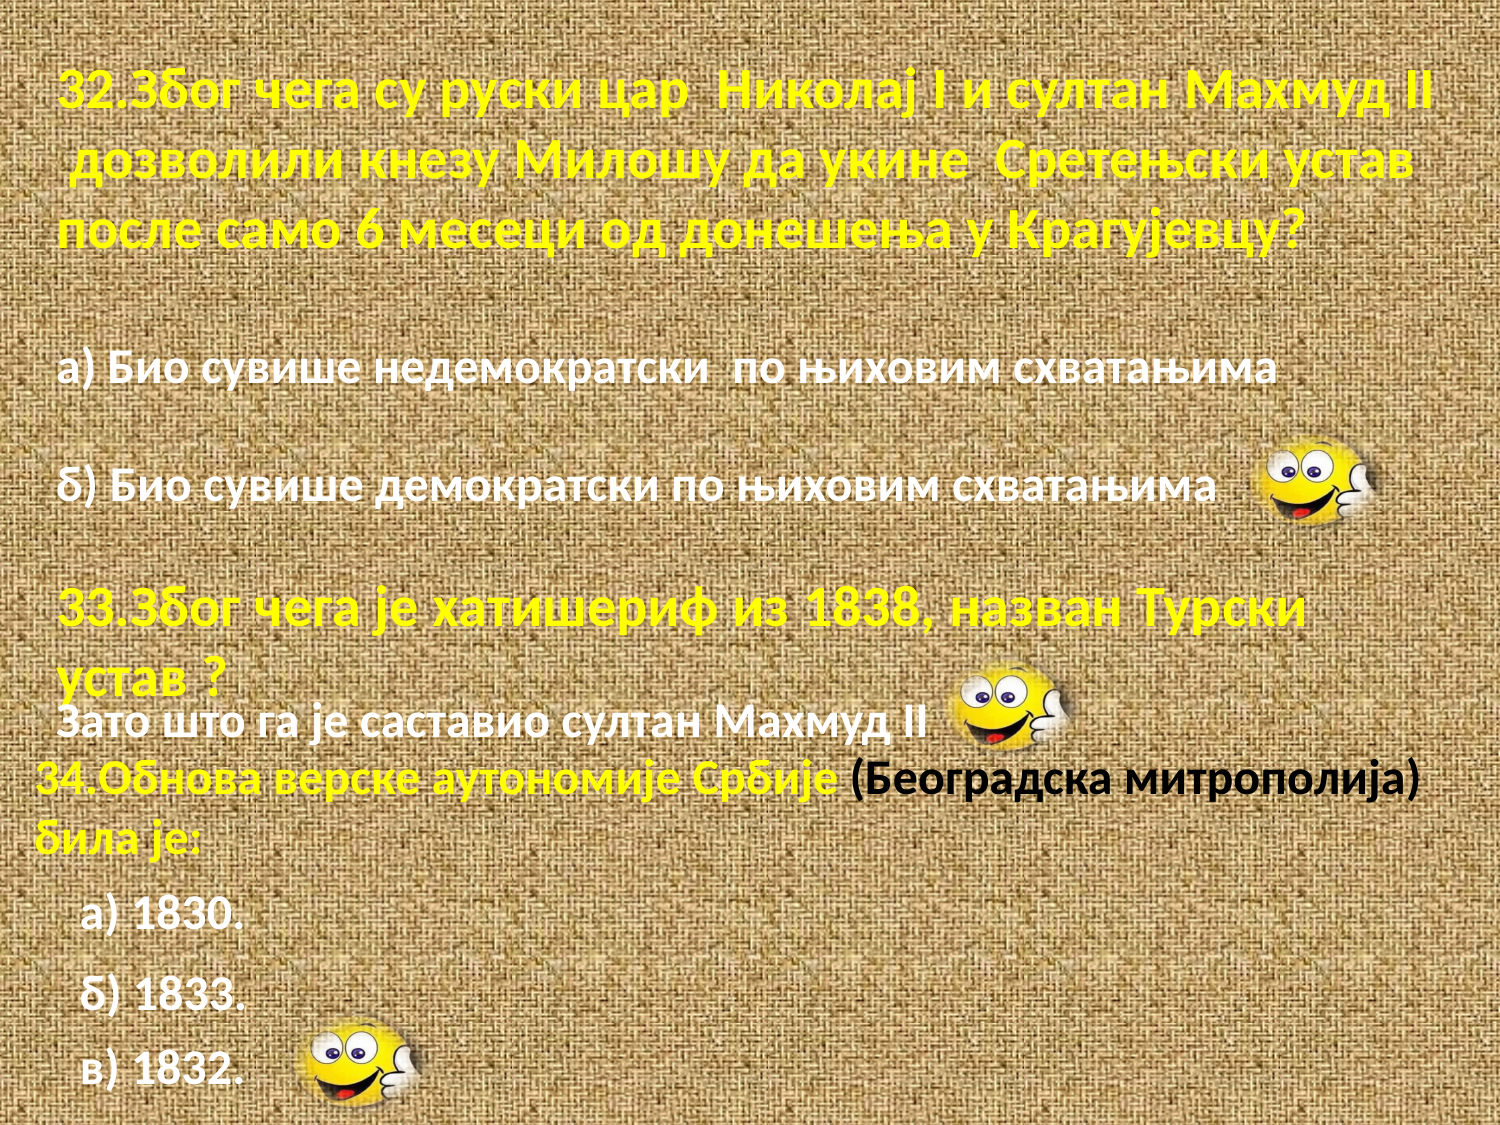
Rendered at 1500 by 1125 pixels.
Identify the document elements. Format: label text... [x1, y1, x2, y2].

text_box Зато што га је саставио султан Махмуд II [1097, 680, 1412, 737]
text_box 33.Због чега је хатишериф из 1838, назван Турски устав ? [41, 560, 1459, 716]
picture [0, 0, 1500, 1125]
text_box а) Био сувише недемократски по њиховим схватањима [41, 326, 1377, 401]
text_box б) Био сувише демократски по њиховим схватањима [41, 444, 1227, 520]
text_box б) 1833. [64, 953, 443, 1027]
text_box в) 1832. [64, 1027, 272, 1102]
text_box 34.Обнова верске аутономије Србије (Београдска митрополија) била је: [19, 737, 1481, 933]
text_box а) 1830. [64, 872, 430, 948]
text_box Зато што га је саставио султан Махмуд II [41, 680, 921, 737]
text_box 32.Због чега су руски цар Николај I и султан Махмуд II дозволили кнезу Милошу да укине Сретењски устав после само 6 месеци од донешења у Крагујевцу? [41, 42, 1471, 268]
